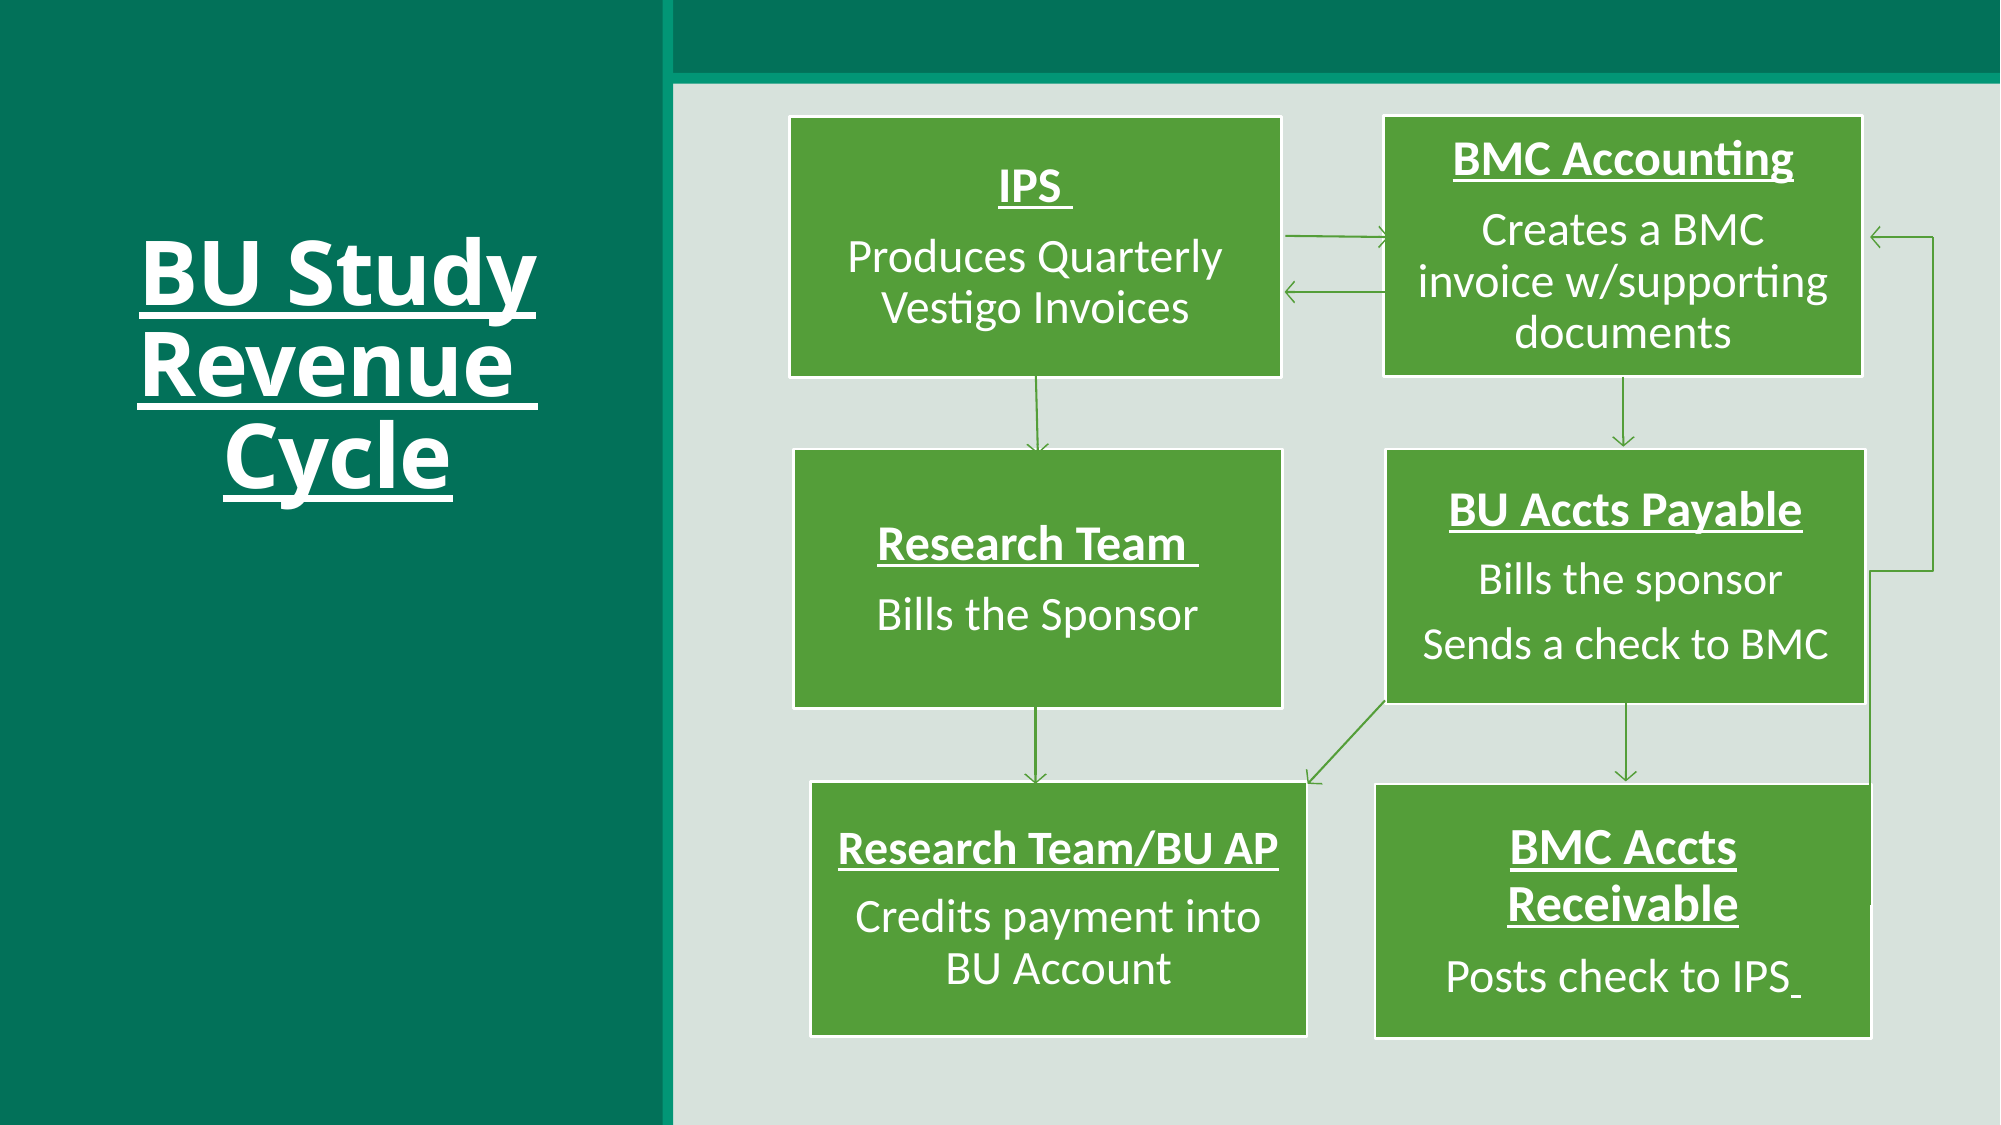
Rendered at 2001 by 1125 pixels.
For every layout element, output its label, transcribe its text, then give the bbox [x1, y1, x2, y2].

title BU Study Revenue Cycle [75, 224, 600, 405]
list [691, 96, 1978, 1082]
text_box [1307, 699, 1386, 785]
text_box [1034, 359, 1039, 455]
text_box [1567, 538, 2000, 603]
